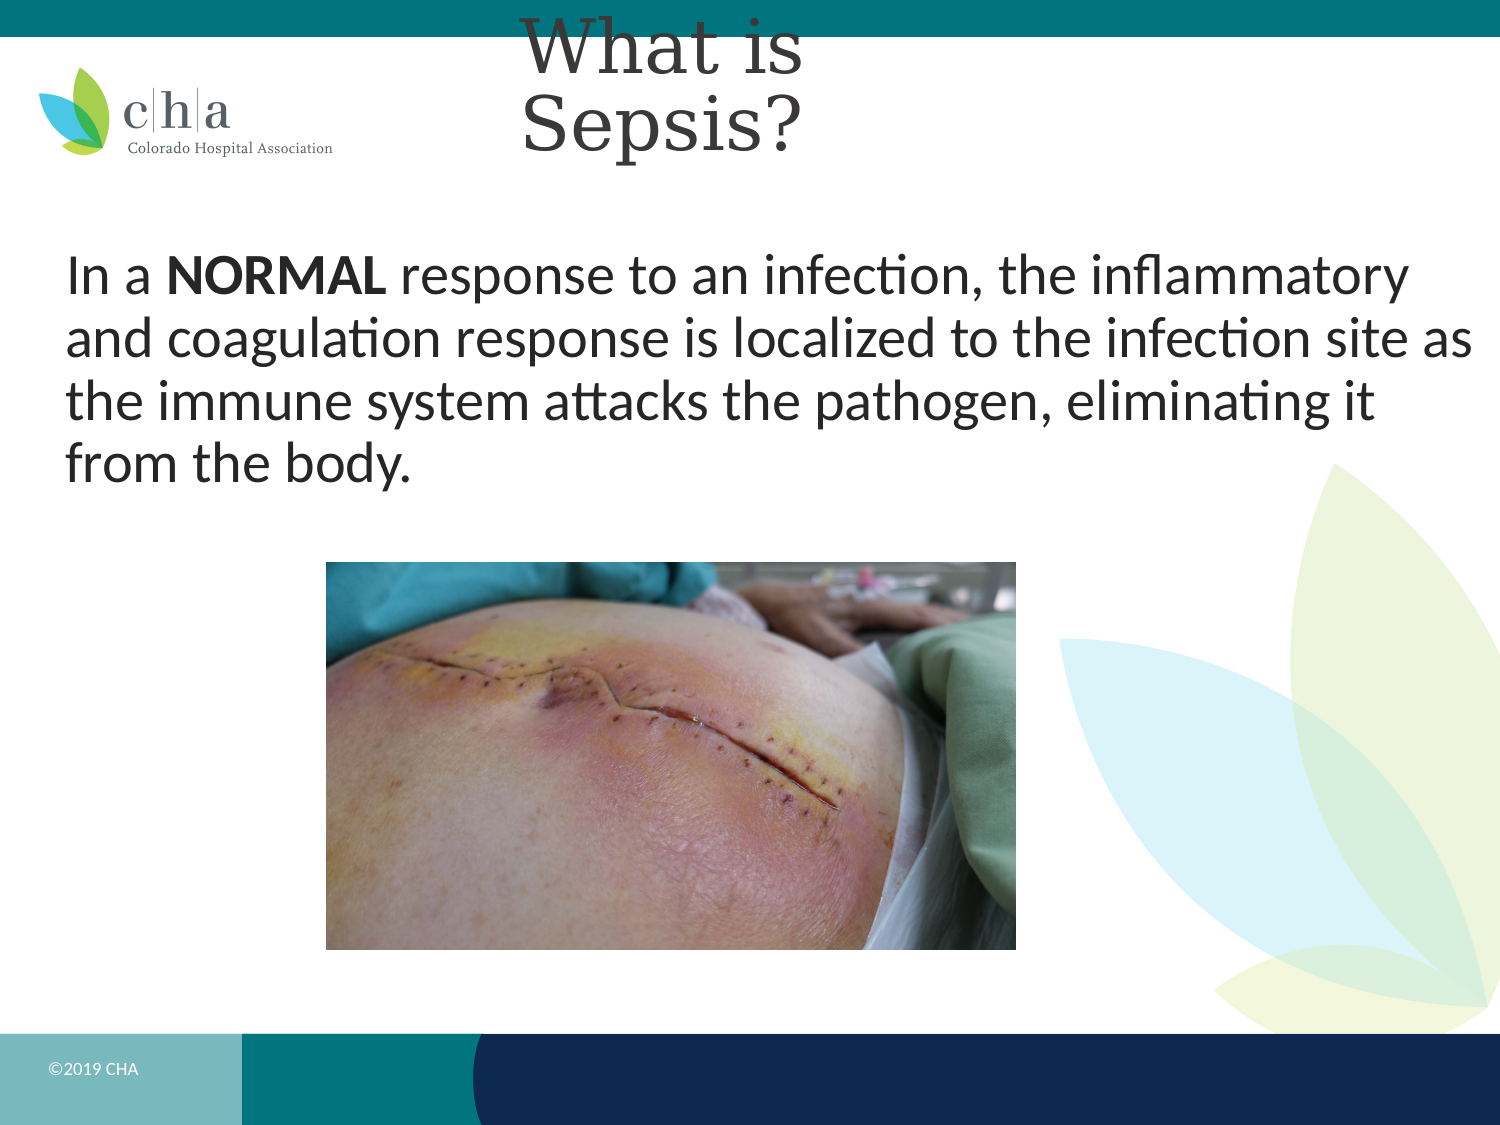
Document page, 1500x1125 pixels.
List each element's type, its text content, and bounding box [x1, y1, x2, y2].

picture [0, 0, 1500, 1125]
title What is Sepsis? [504, 31, 1063, 174]
list In a NORMAL response to an infection, the inflammatory and coagulation response is localized to the infection site as the immune system attacks the pathogen, eliminating it from the body. [50, 236, 1475, 984]
text_box ©2019 CHA [32, 1049, 390, 1104]
